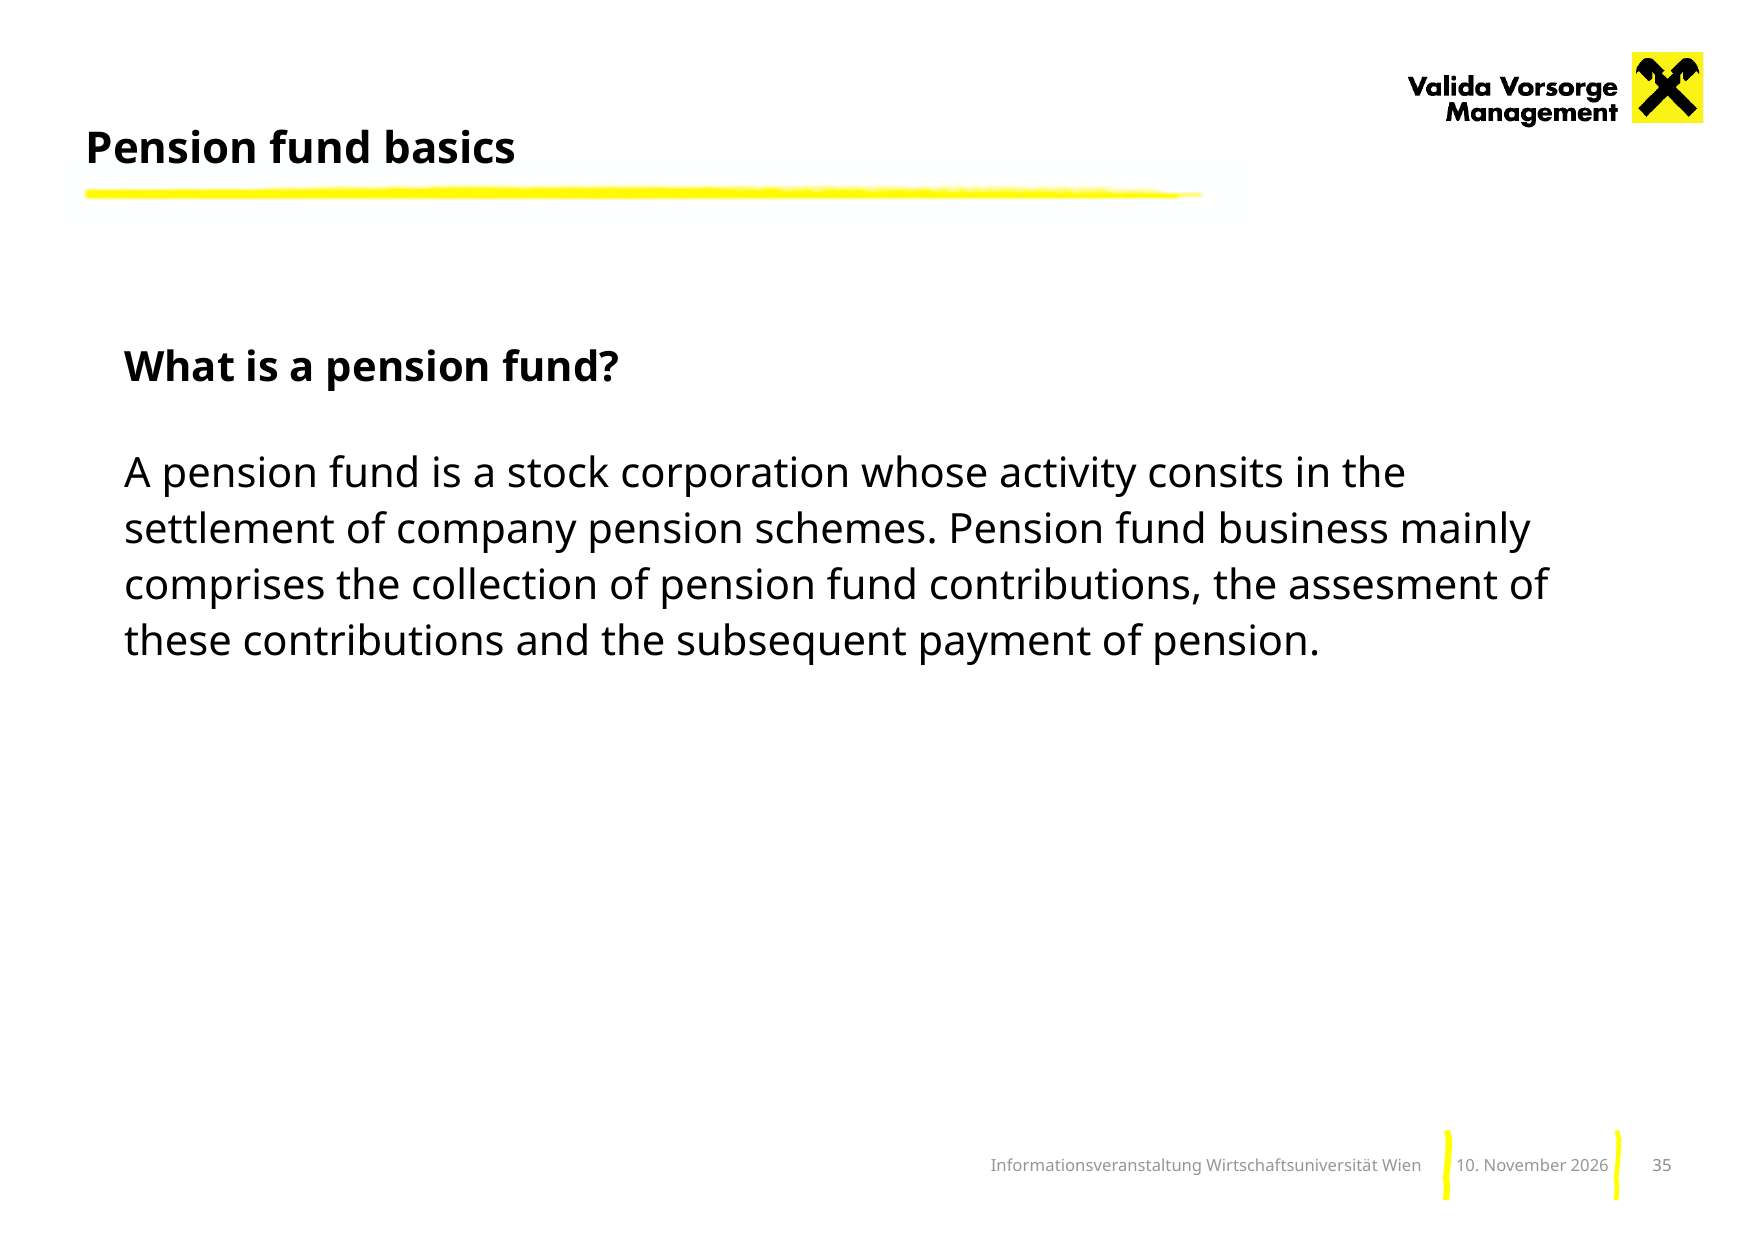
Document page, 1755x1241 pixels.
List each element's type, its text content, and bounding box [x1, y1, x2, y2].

slide_number 35 [1624, 1136, 1700, 1196]
picture [1374, 20, 1734, 154]
footer Informationsveranstaltung Wirtschaftsuniversität Wien [827, 1136, 1423, 1196]
text_box What is a pension fund? A pension fund is a stock corporation whose activity consits in the settlement of company pension schemes. Pension fund business mainly comprises the collection of pension fund contributions, the assesment of these contributions and the subsequent payment of pension. [85, 332, 1586, 672]
picture [55, 162, 1250, 227]
slide_number Dezember 21 [1448, 1136, 1617, 1196]
title Pension fund basics [85, 62, 1066, 174]
